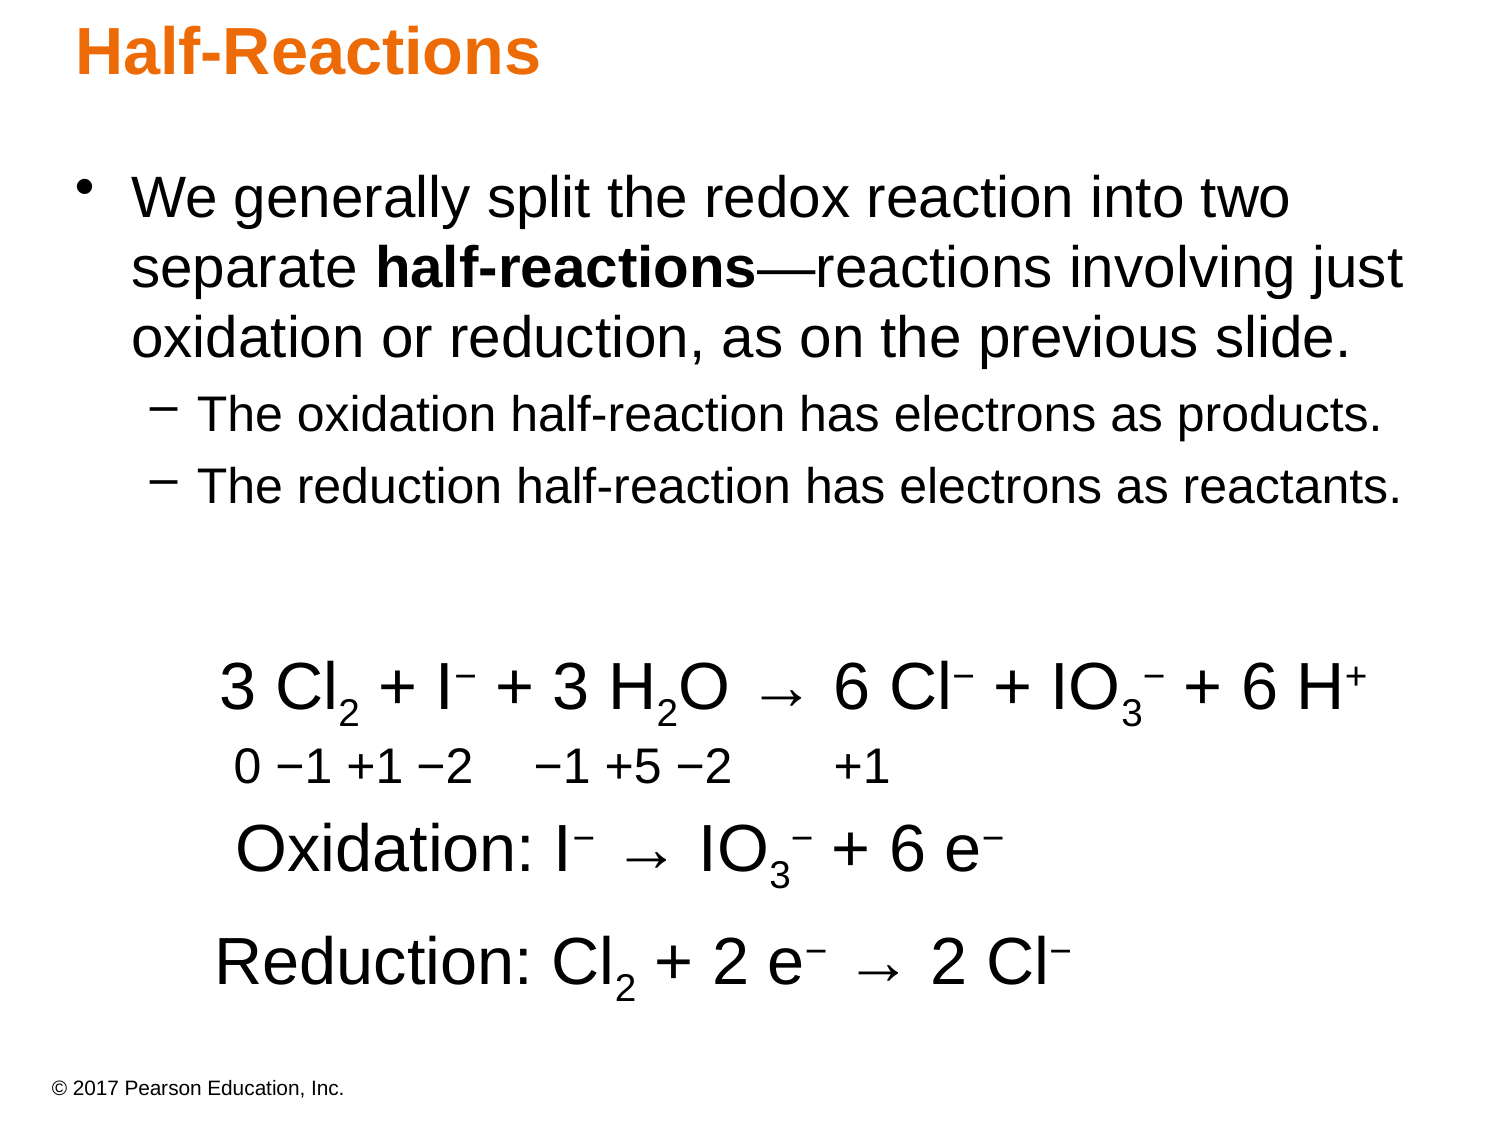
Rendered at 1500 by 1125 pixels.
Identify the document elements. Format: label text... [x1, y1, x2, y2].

text_box Oxidation: I− → IO3− + 6 e− [220, 797, 1020, 904]
text_box Reduction: Cl2 + 2 e− → 2 Cl− [200, 910, 1150, 1016]
text_box 3 Cl2 + I− + 3 H2O → 6 Cl− + IO3− + 6 H+ 0 −1 +1 −2 −1 +5 −2 +1 [205, 635, 1383, 801]
list We generally split the redox reaction into two separate half-reactions—reactions involving just oxidation or reduction, as on the previous slide. The oxidation half-reaction has electrons as products. The reduction half-reaction has electrons as reactants. [59, 151, 1478, 989]
title Half-Reactions [0, 0, 1500, 96]
